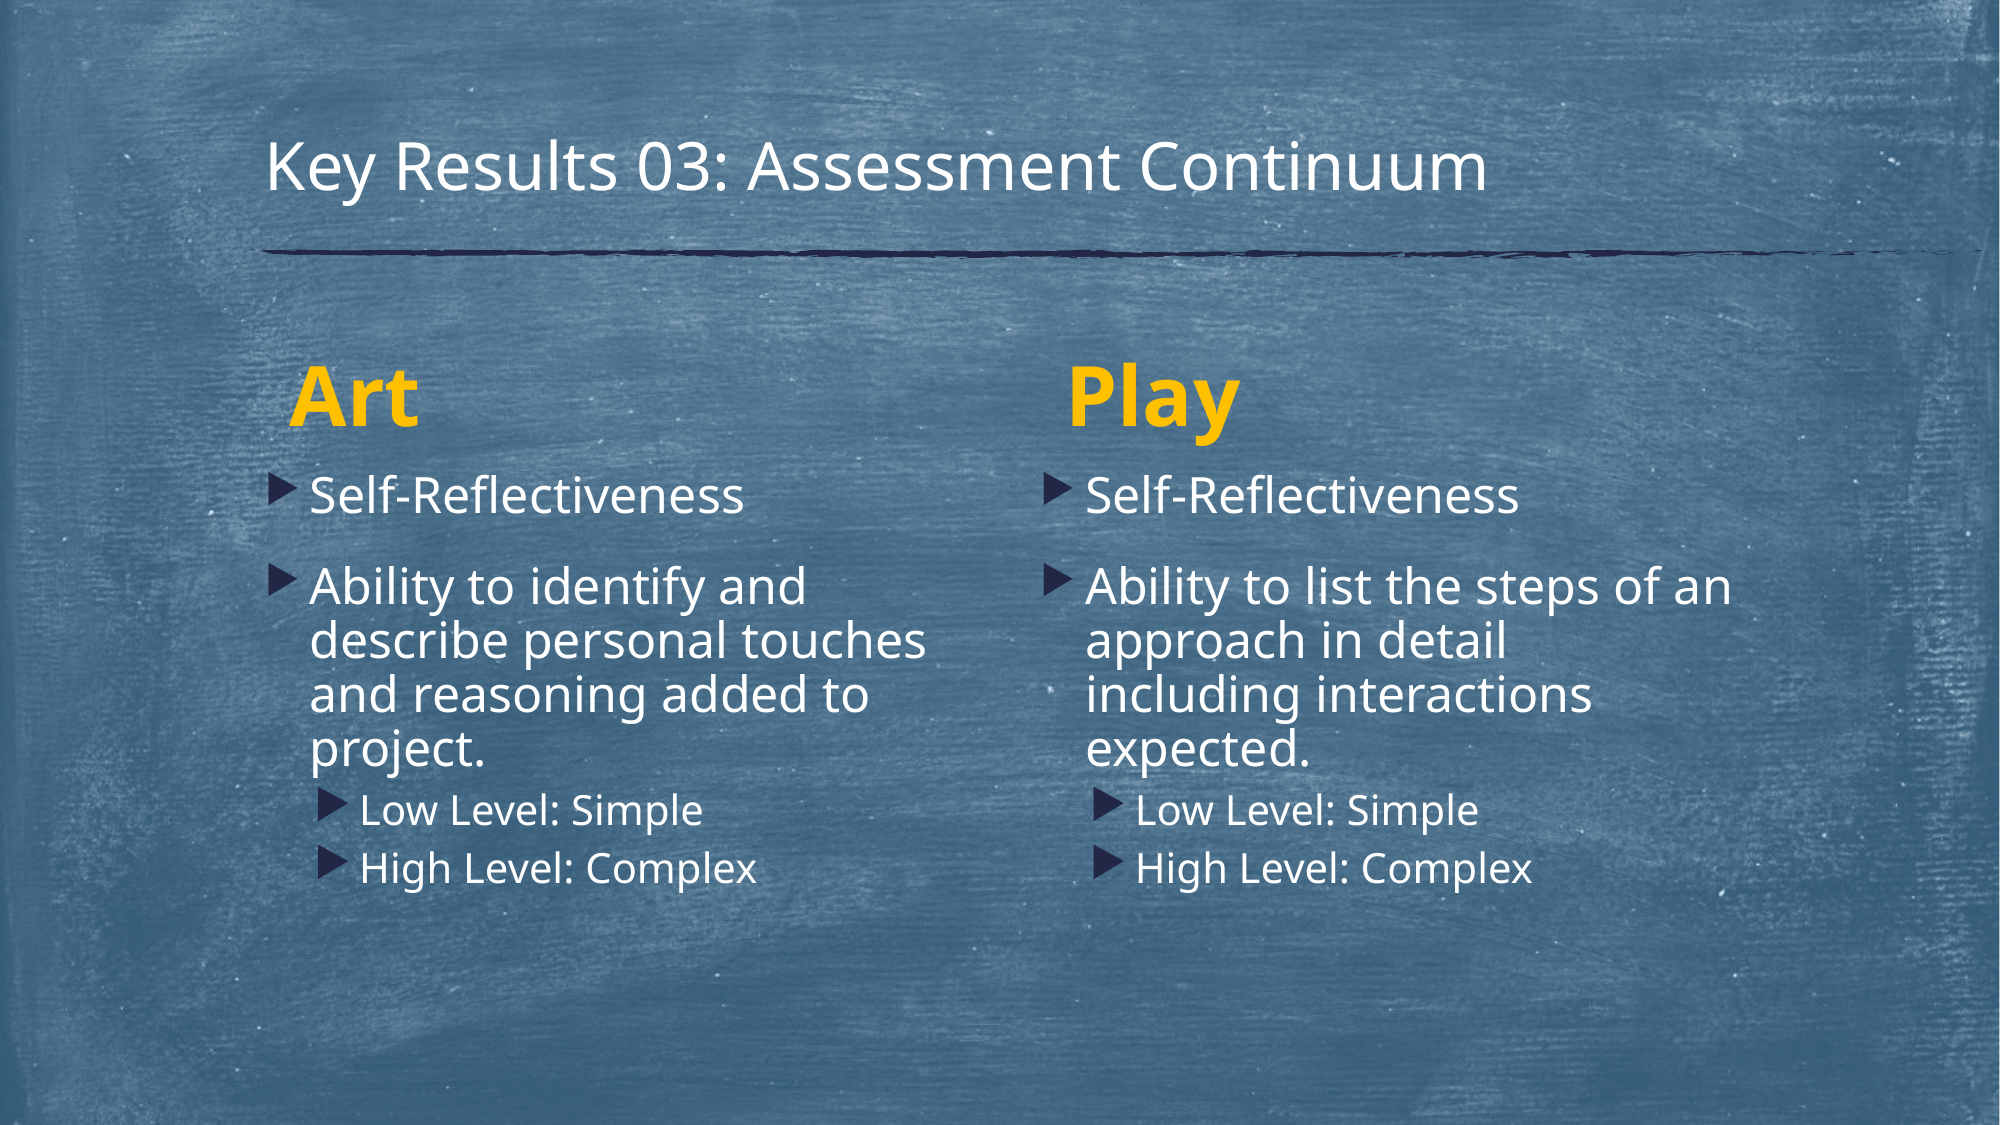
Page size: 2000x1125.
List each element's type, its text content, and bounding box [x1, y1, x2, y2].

list Self-Reflectiveness Ability to list the steps of an approach in detail including interactions expected. Low Level: Simple High Level: Complex [1025, 462, 1750, 1013]
list Self-Reflectiveness Ability to identify and describe personal touches and reasoning added to project. Low Level: Simple High Level: Complex [249, 462, 975, 1013]
text_box Art [274, 337, 1000, 463]
text_box Play [1050, 337, 1775, 463]
title Key Results 03: Assessment Continuum [249, 45, 1750, 213]
